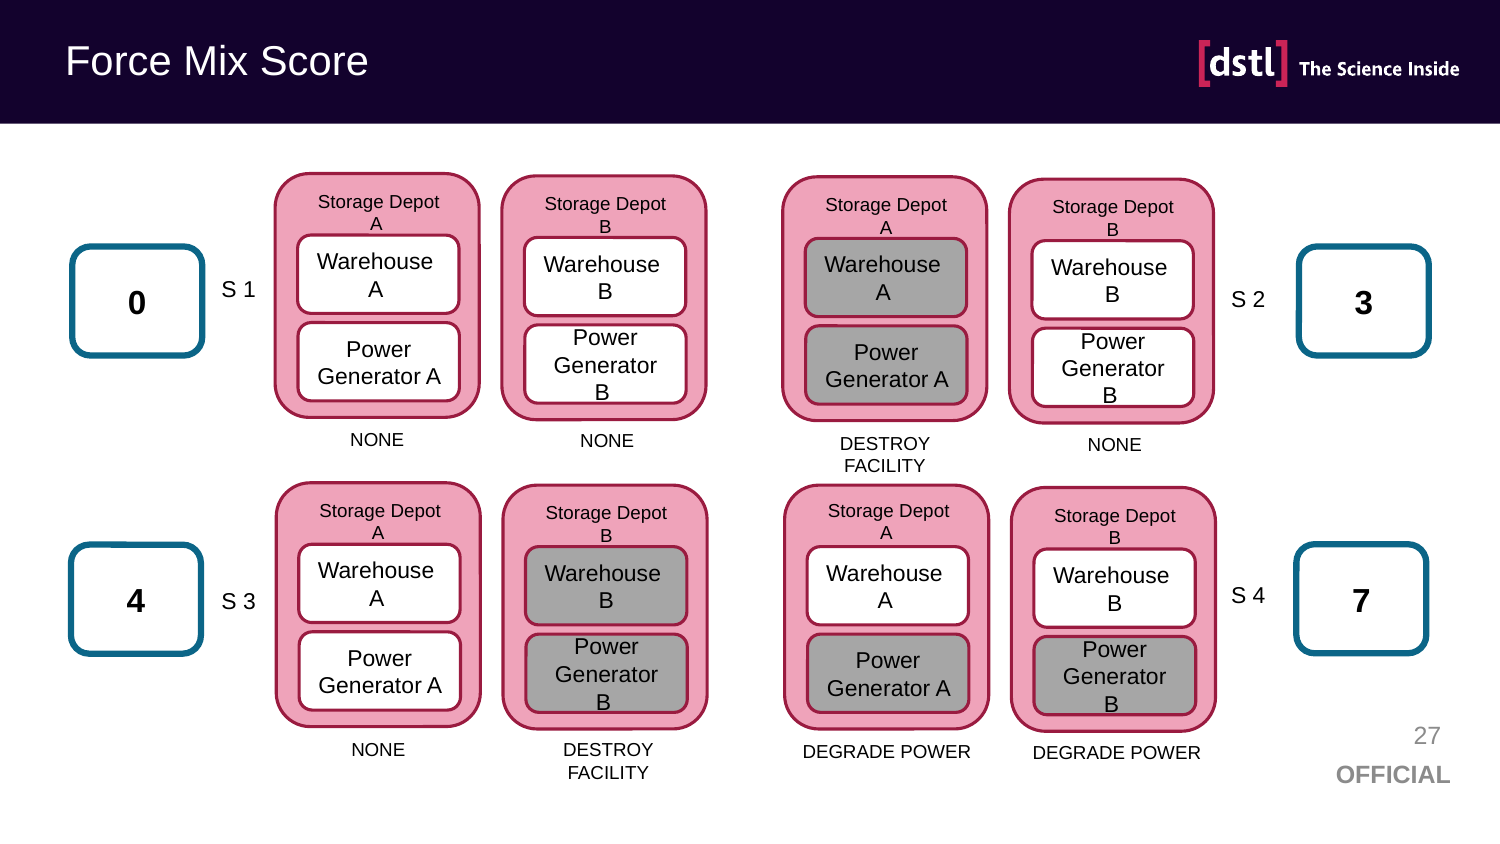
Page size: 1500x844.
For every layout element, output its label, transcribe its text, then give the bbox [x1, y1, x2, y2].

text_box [199, 173, 1288, 792]
text_box 4 [69, 543, 199, 655]
text_box 0 [71, 245, 199, 357]
text_box 3 [1297, 245, 1430, 357]
slide_number 27 [1288, 717, 1457, 753]
title Force Mix Score [5, 8, 1128, 115]
text_box 7 [1295, 543, 1428, 655]
footer OFFICIAL [230, 750, 1458, 796]
